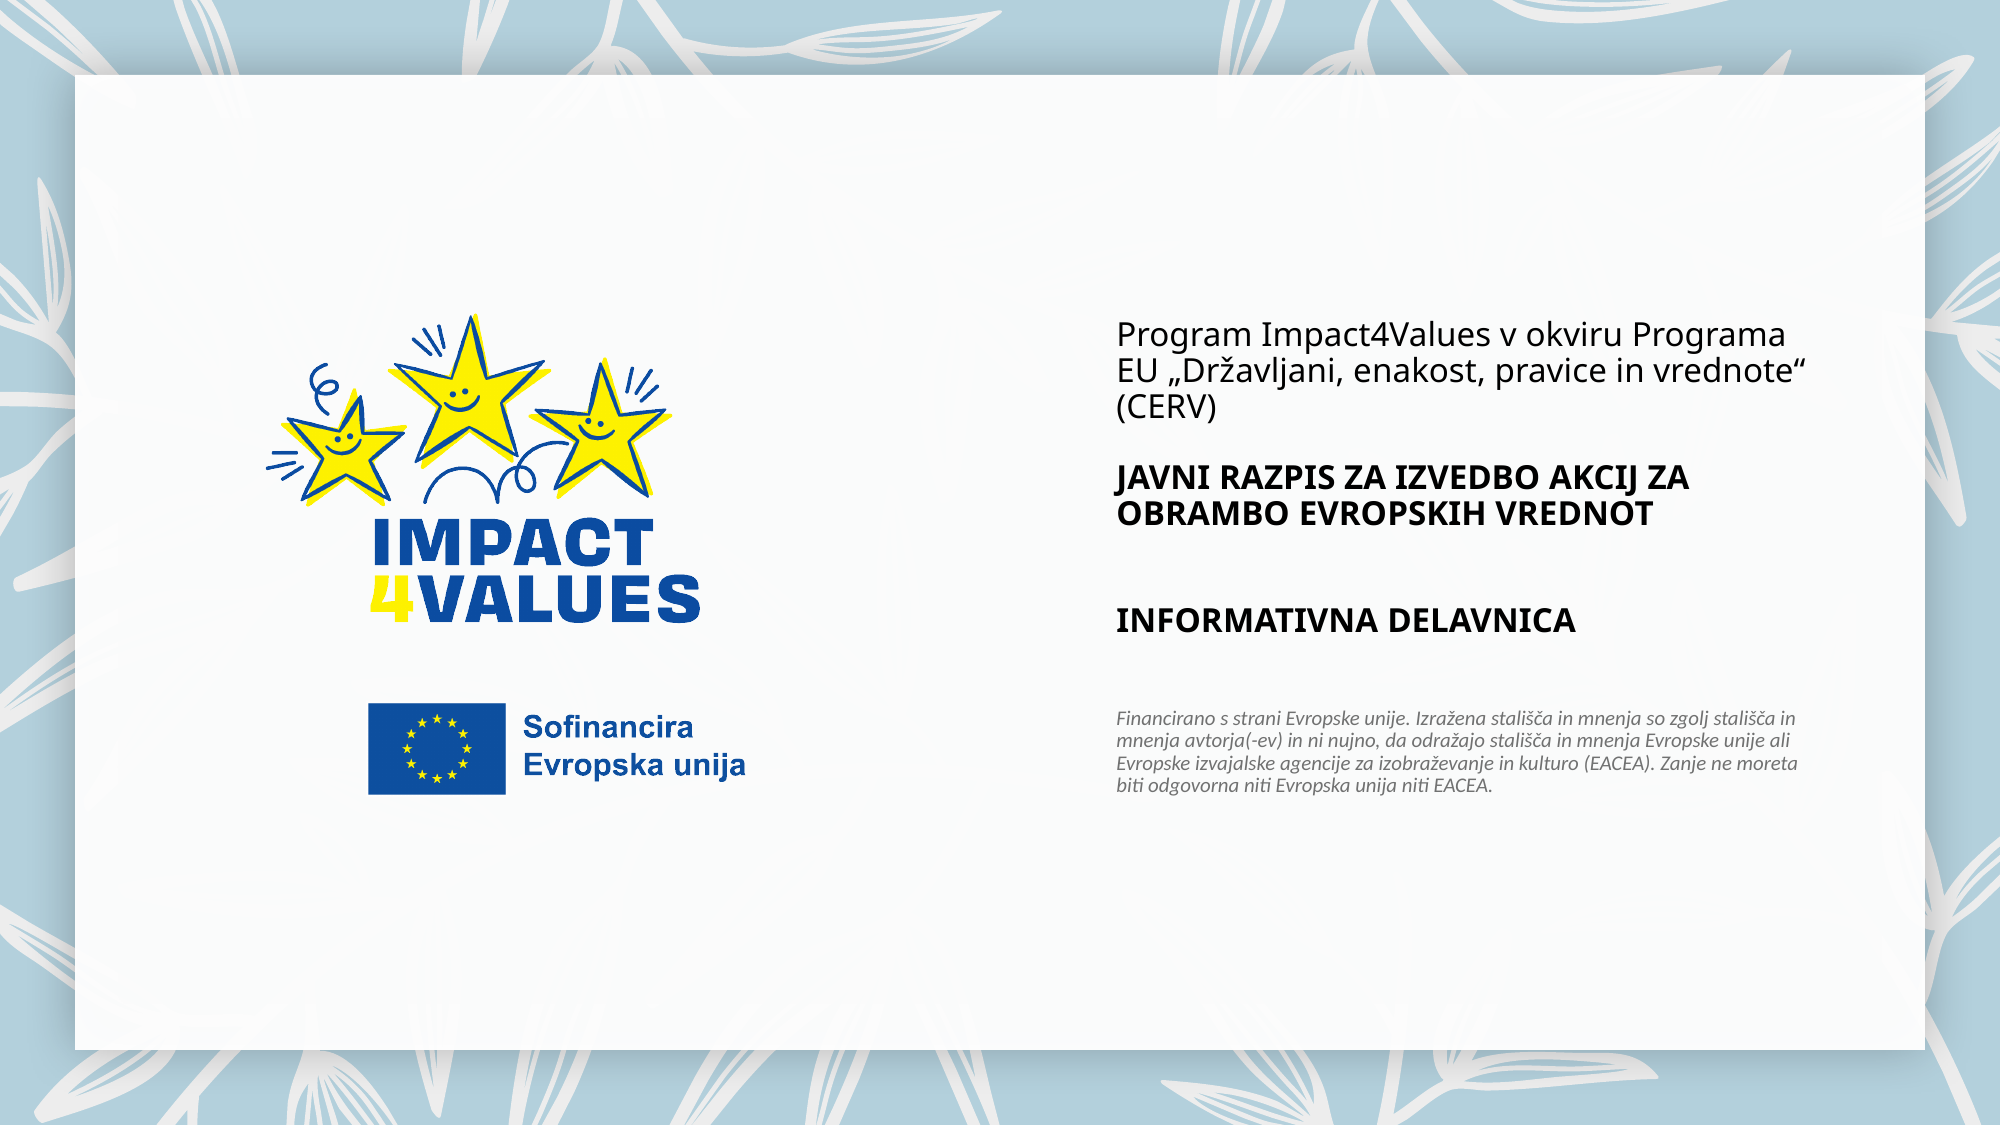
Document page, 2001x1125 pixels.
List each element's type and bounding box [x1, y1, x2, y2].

picture [160, 249, 925, 876]
text_box [0, 0, 2000, 1125]
